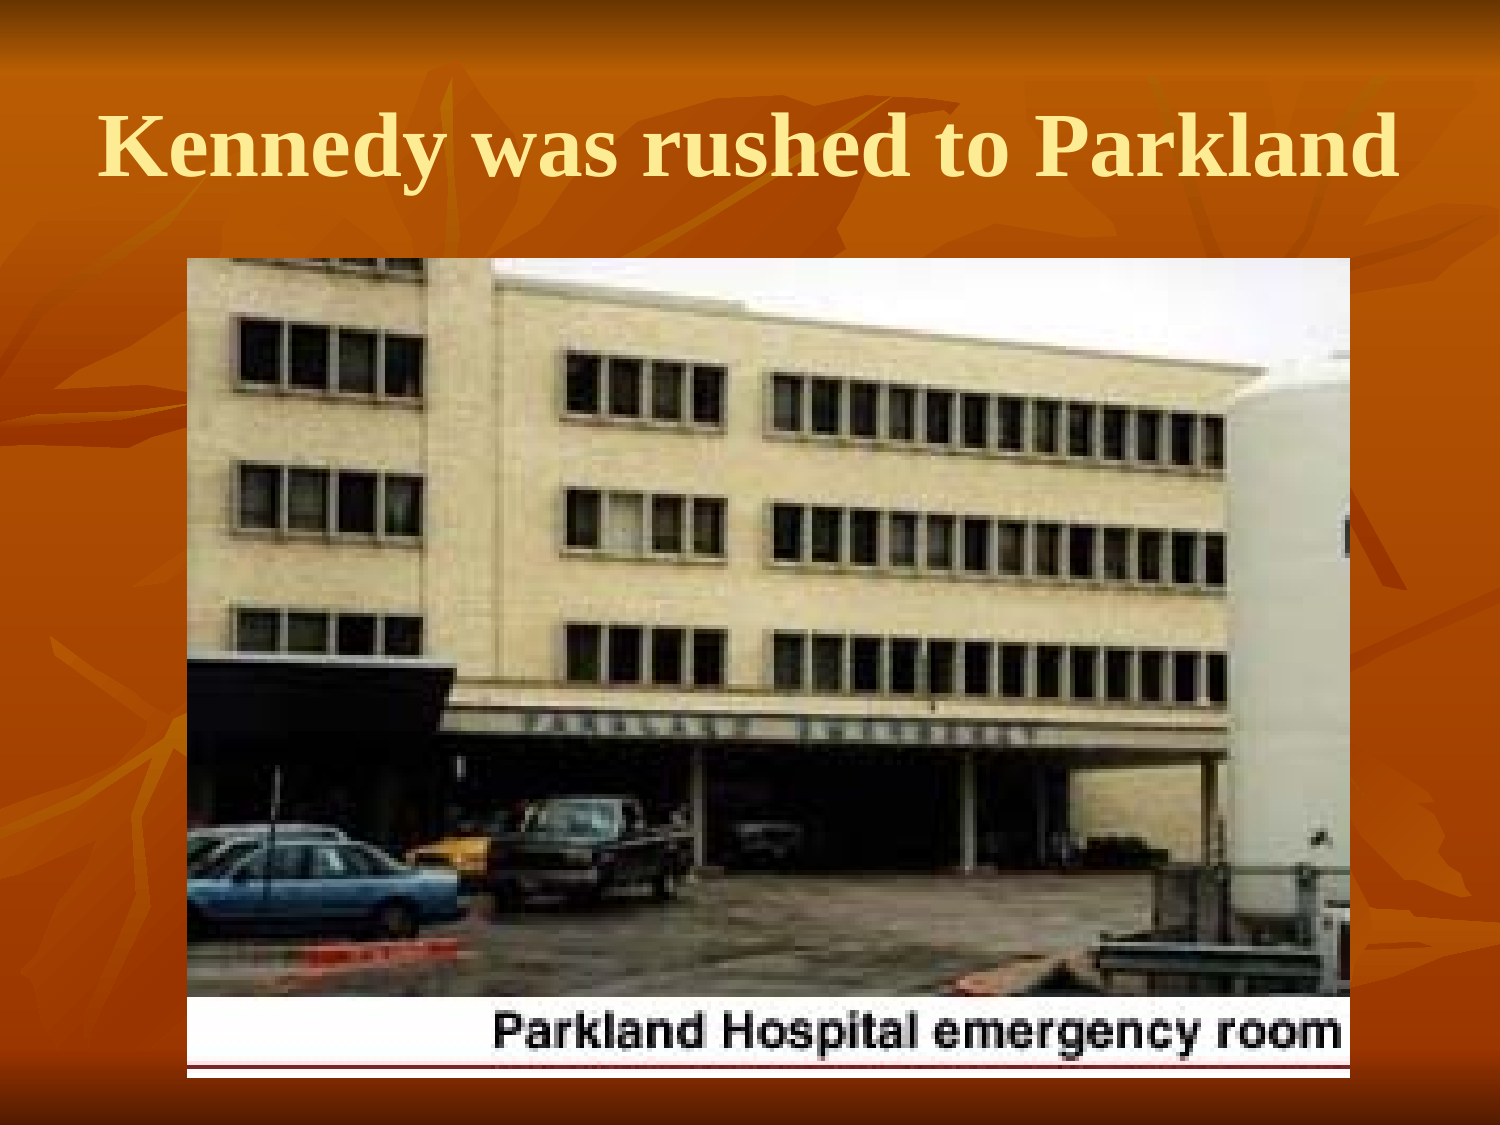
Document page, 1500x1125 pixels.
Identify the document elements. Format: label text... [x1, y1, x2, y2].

title Kennedy was rushed to Parkland [75, 45, 1425, 234]
picture [187, 257, 1350, 1079]
